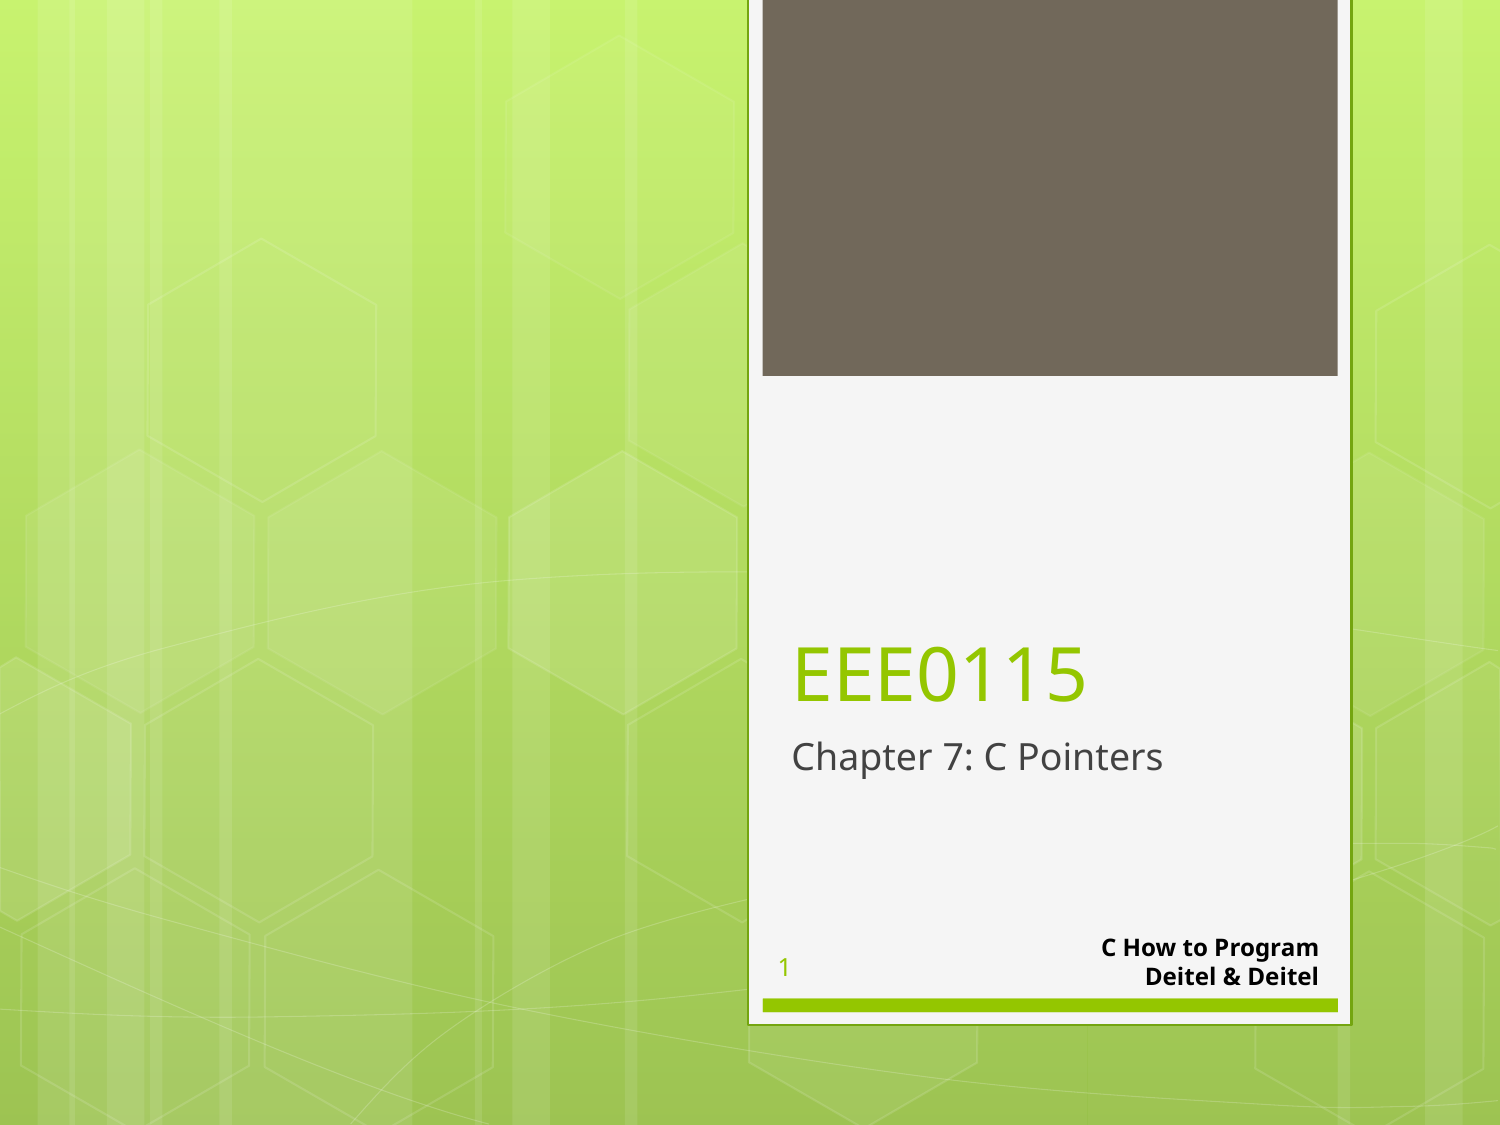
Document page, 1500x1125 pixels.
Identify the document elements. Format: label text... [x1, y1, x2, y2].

subtitle Chapter 7: C Pointers [776, 725, 1320, 975]
title EEE0115 [776, 444, 1320, 724]
footer C How to Program Deitel & Deitel [870, 924, 1335, 999]
slide_number 1 [762, 938, 869, 999]
